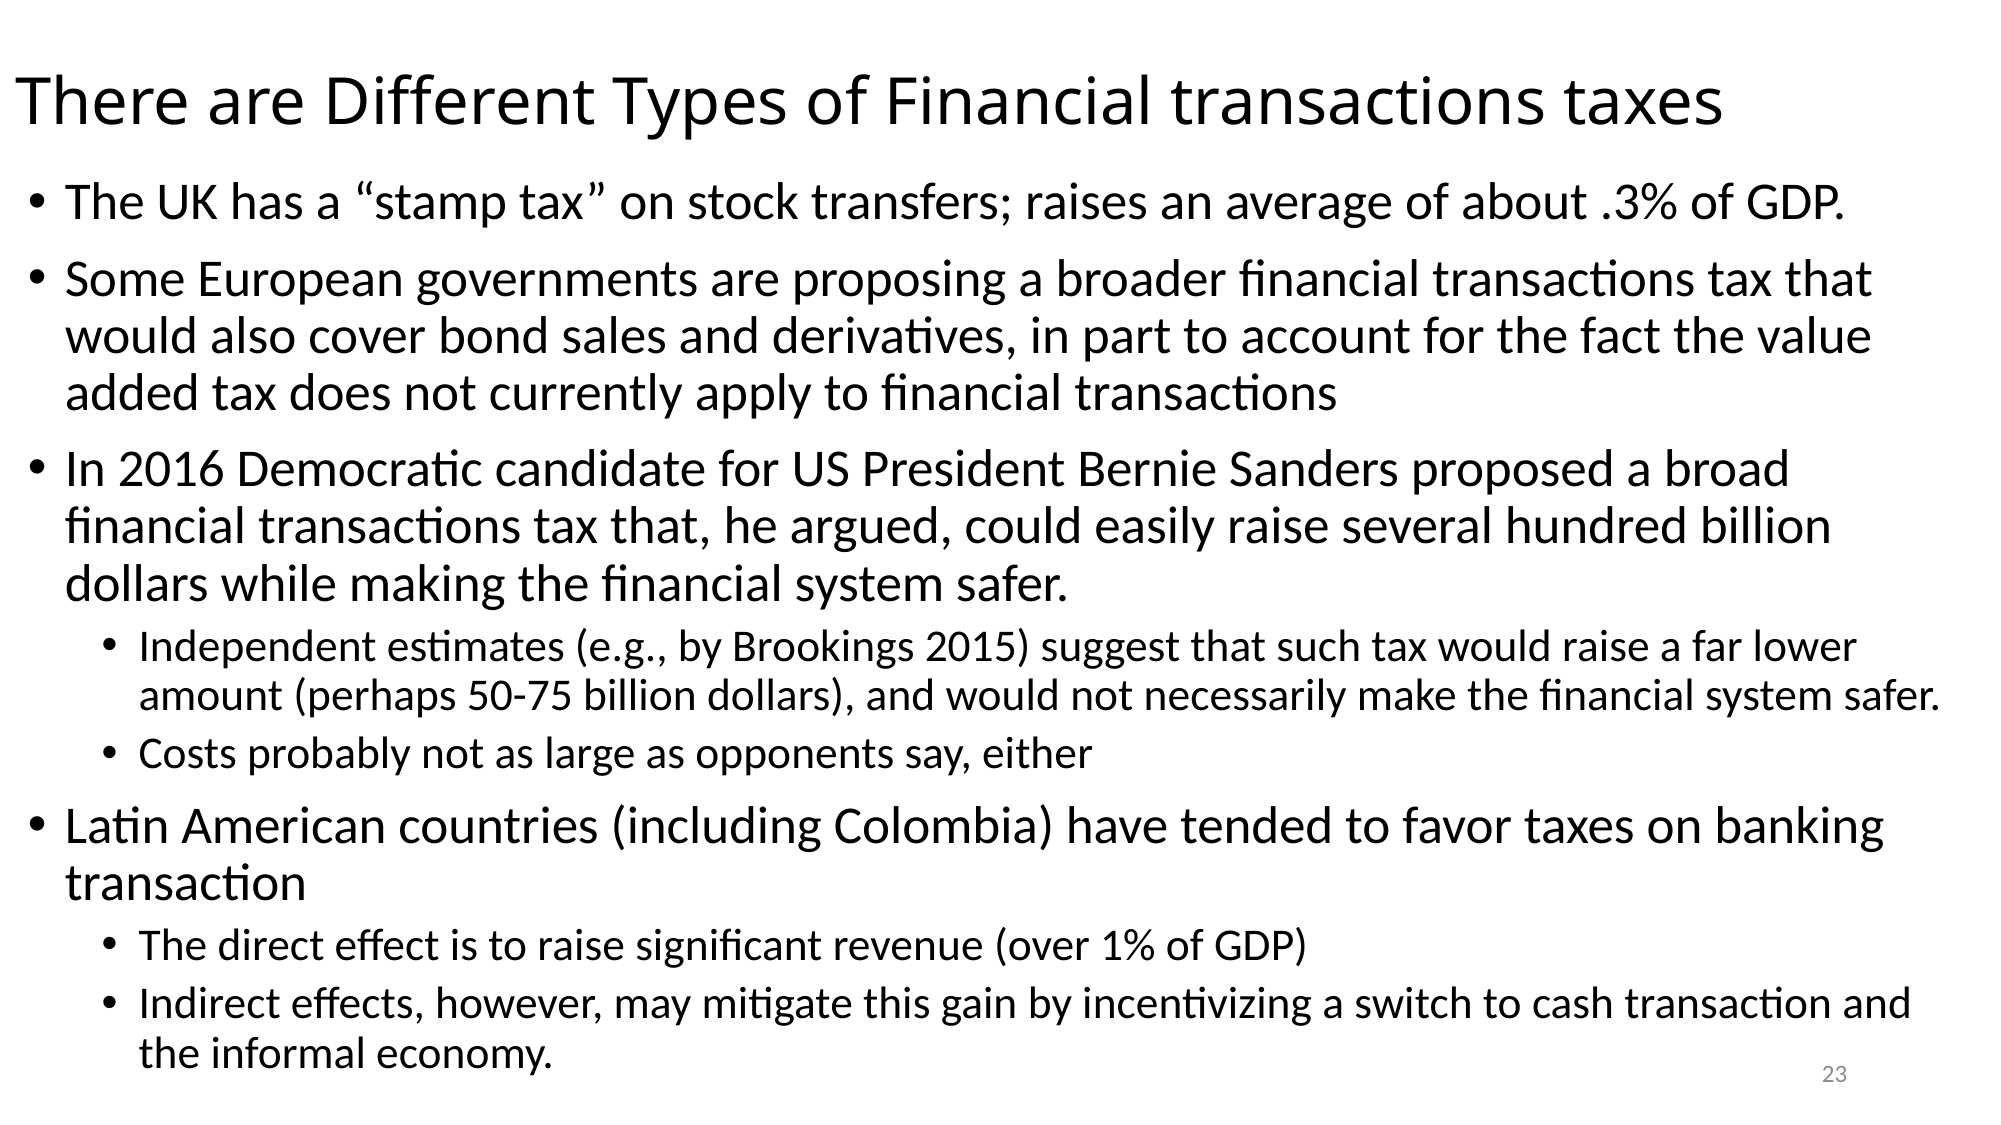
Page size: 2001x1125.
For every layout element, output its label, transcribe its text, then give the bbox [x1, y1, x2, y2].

title There are Different Types of Financial transactions taxes [0, 59, 1902, 147]
list The UK has a “stamp tax” on stock transfers; raises an average of about .3% of GDP. Some European governments are proposing a broader financial transactions tax that would also cover bond sales and derivatives, in part to account for the fact the value added tax does not currently apply to financial transactions In 2016 Democratic candidate for US President Bernie Sanders proposed a broad financial transactions tax that, he argued, could easily raise several hundred billion dollars while making the financial system safer. Independent estimates (e.g., by Brookings 2015) suggest that such tax would raise a far lower amount (perhaps 50-75 billion dollars), and would not necessarily make the financial system safer. Costs probably not as large as opponents say, either Latin American countries (including Colombia) have tended to favor taxes on banking transaction The direct effect is to raise significant revenue (over 1% of GDP) Indirect effects, however, may mitigate this gain by incentivizing a switch to cash transaction and the informal economy. [12, 166, 1980, 1105]
slide_number 23 [1412, 1042, 1863, 1103]
